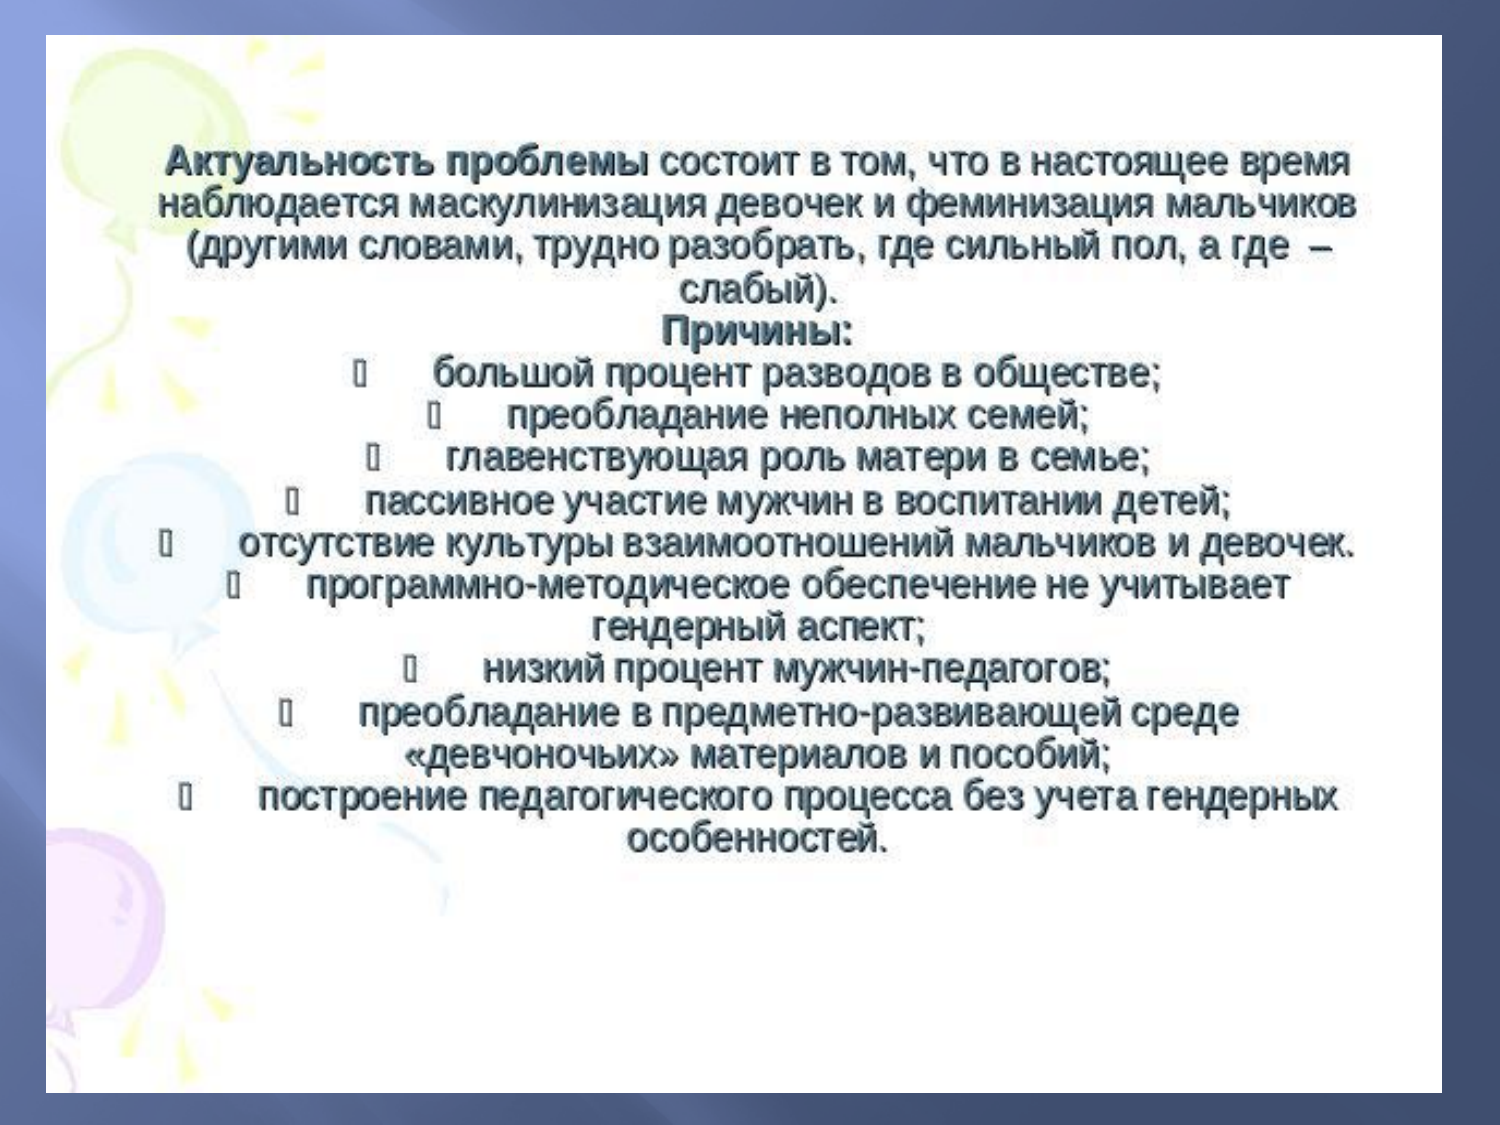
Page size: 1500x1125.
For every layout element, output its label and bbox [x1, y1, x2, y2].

list [46, 34, 1442, 1093]
